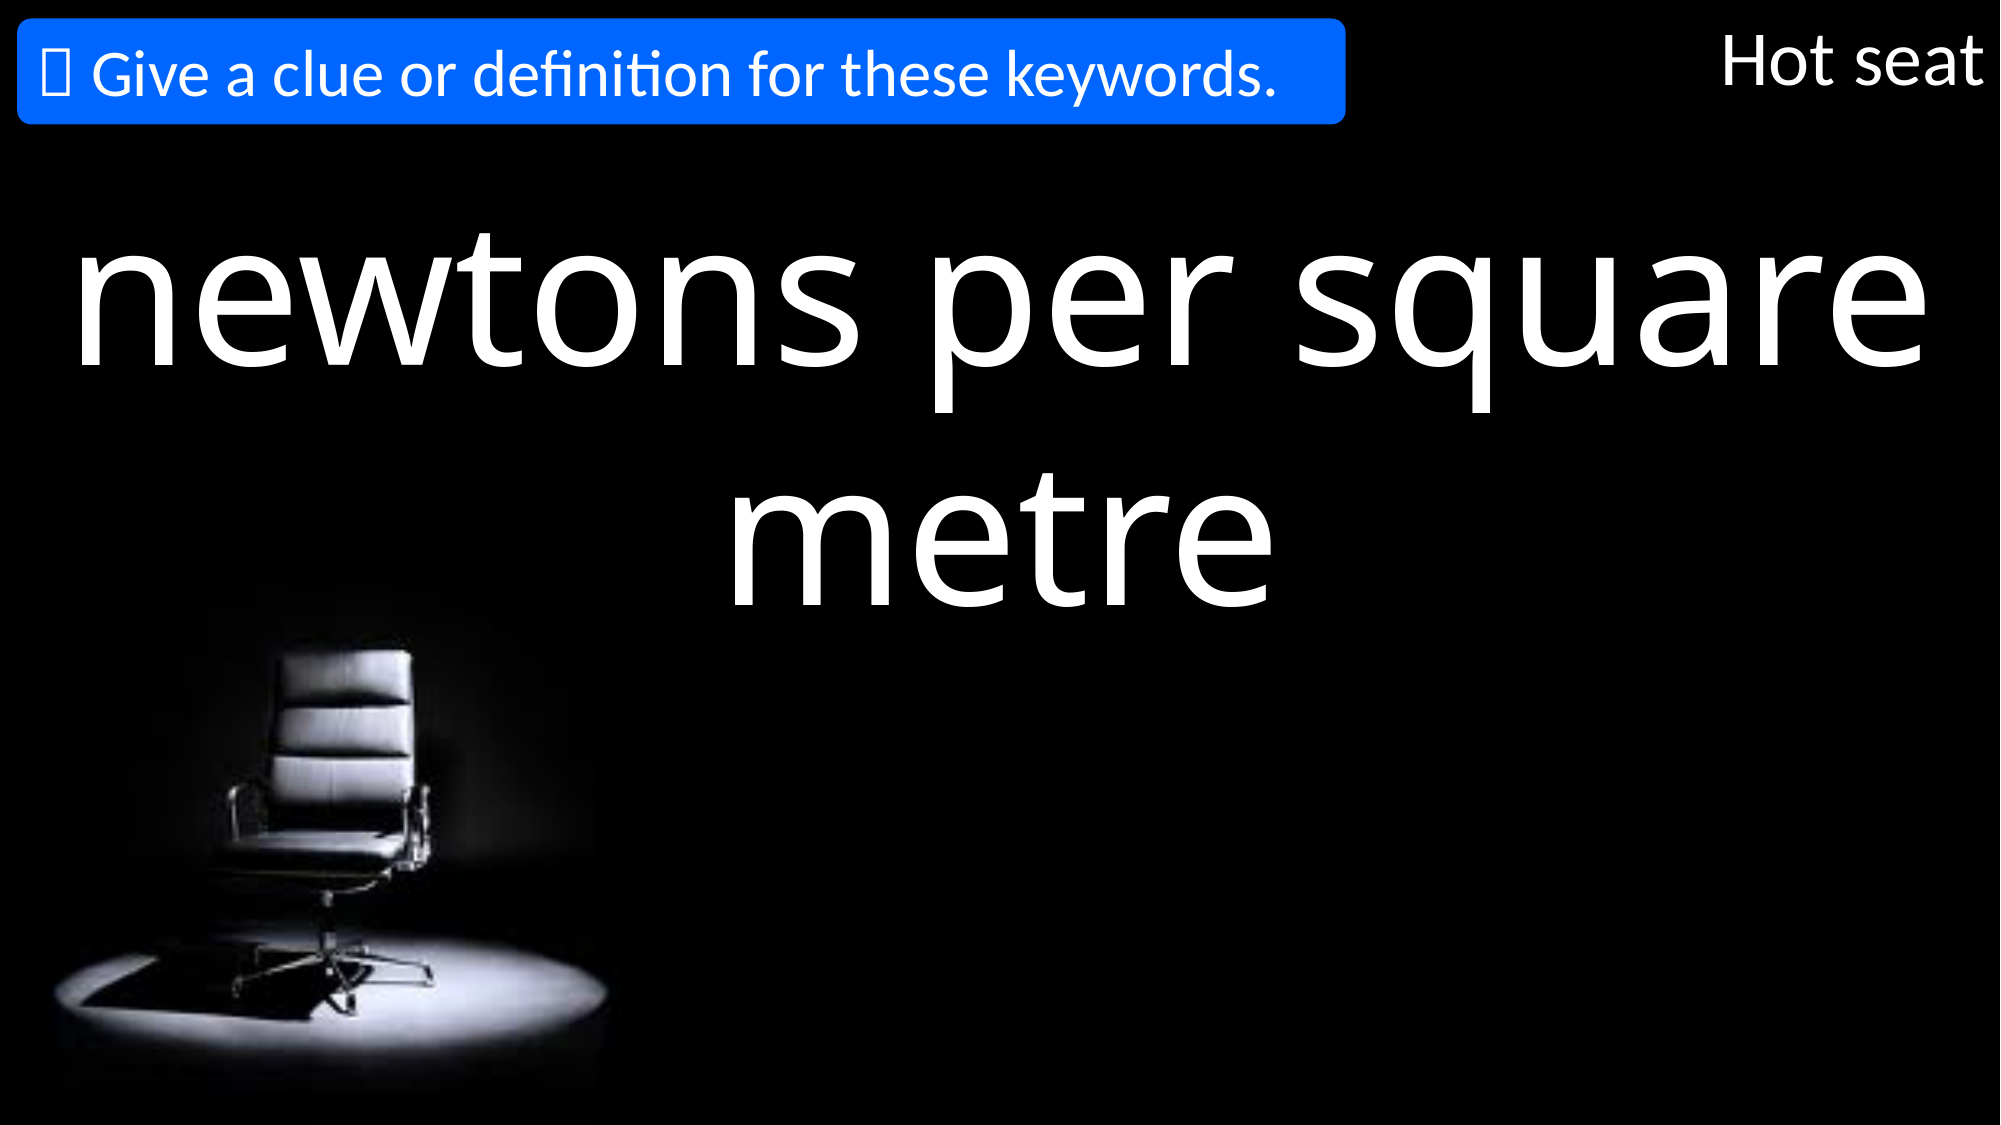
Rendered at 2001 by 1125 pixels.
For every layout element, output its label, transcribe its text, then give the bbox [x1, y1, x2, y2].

picture [0, 548, 665, 1125]
text_box newtons per square metre [0, 158, 2000, 654]
text_box  Give a clue or definition for these keywords. [17, 18, 1346, 125]
text_box Hot seat [1584, 0, 2000, 109]
